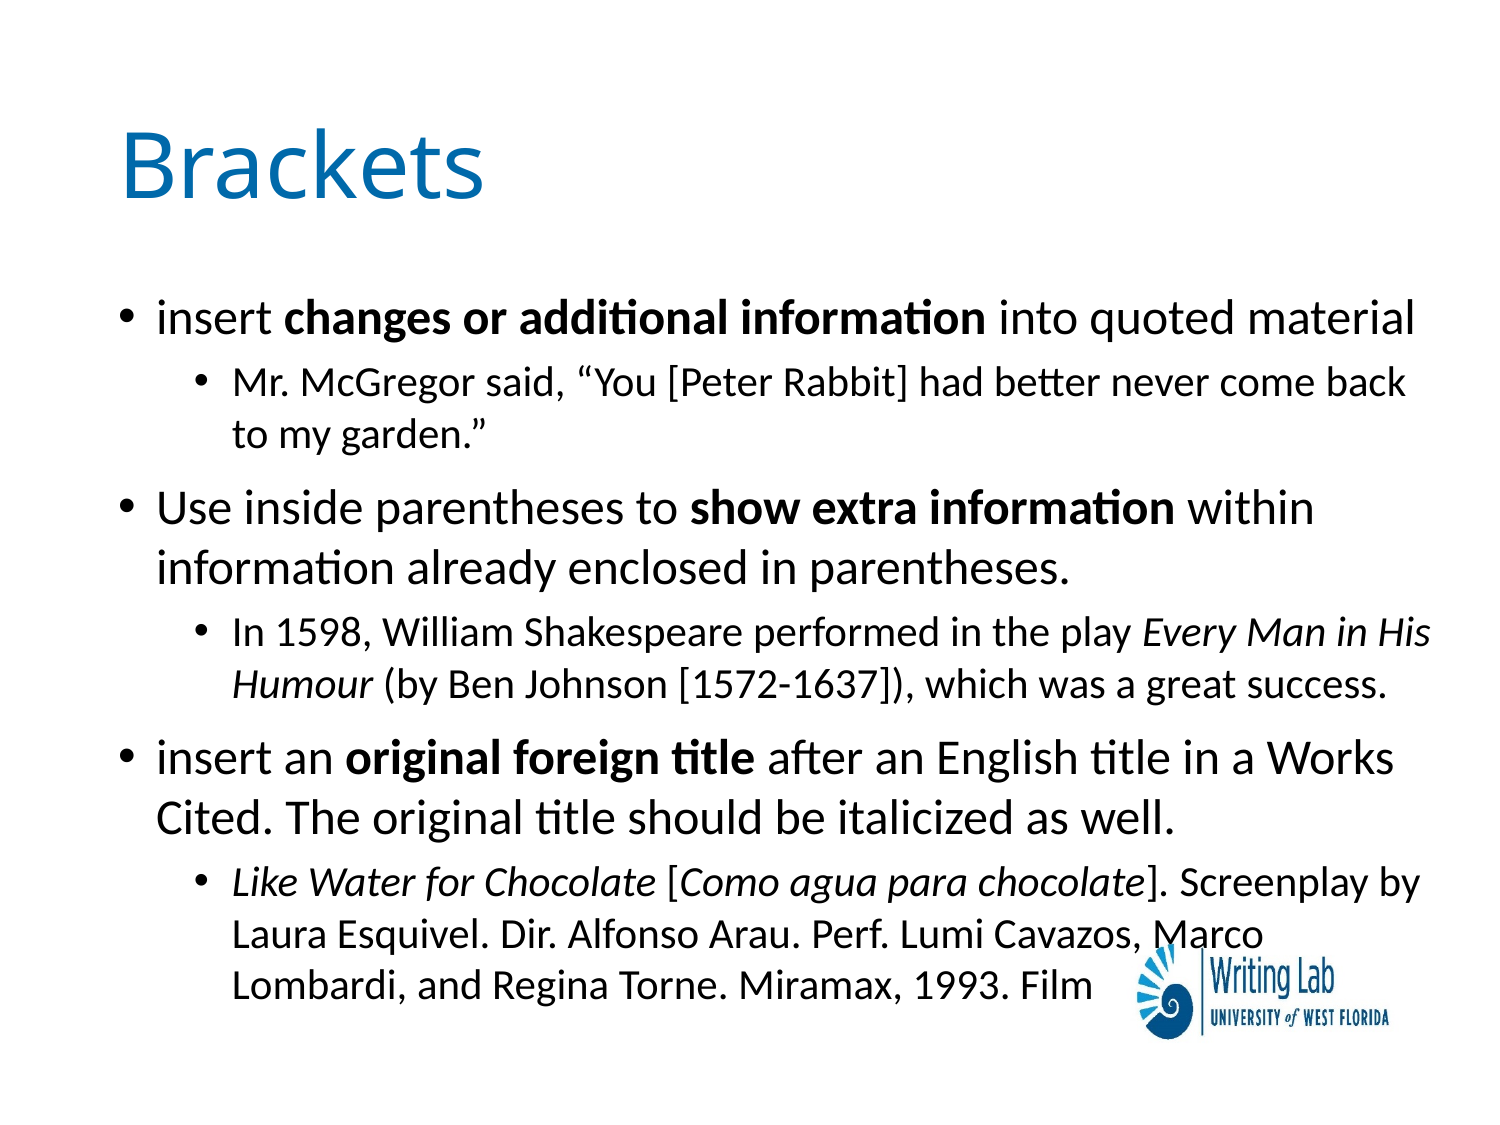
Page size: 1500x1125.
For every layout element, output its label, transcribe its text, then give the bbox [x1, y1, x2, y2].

title Brackets [103, 59, 1397, 277]
list insert changes or additional information into quoted material Mr. McGregor said, “You [Peter Rabbit] had better never come back to my garden.” Use inside parentheses to show extra information within information already enclosed in parentheses. In 1598, William Shakespeare performed in the play Every Man in His Humour (by Ben Johnson [1572-1637]), which was a great success. insert an original foreign title after an English title in a Works Cited. The original title should be italicized as well. Like Water for Chocolate [Como agua para chocolate]. Screenplay by Laura Esquivel. Dir. Alfonso Arau. Perf. Lumi Cavazos, Marco Lombardi, and Regina Torne. Miramax, 1993. Film [103, 277, 1454, 1115]
